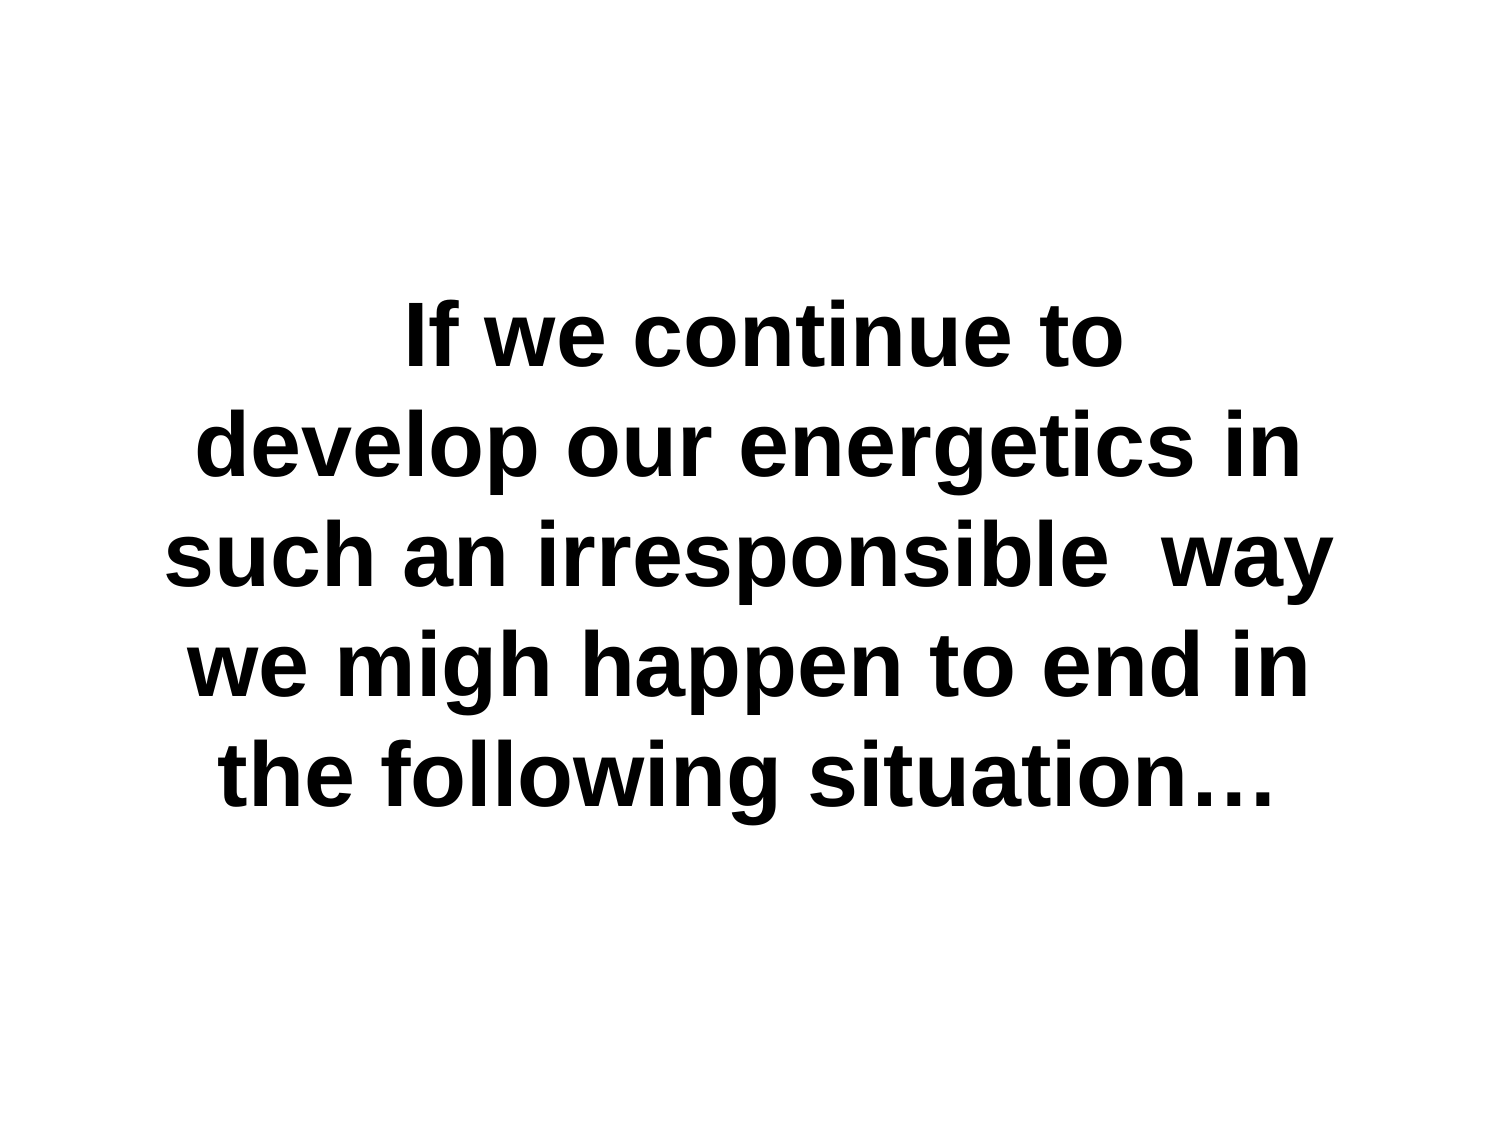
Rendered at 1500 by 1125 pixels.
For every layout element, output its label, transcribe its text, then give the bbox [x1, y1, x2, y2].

text_box ifIf we continue to develop our energetics in such an irresponsible way we migh happen to end in the following situation… [147, 267, 1353, 832]
